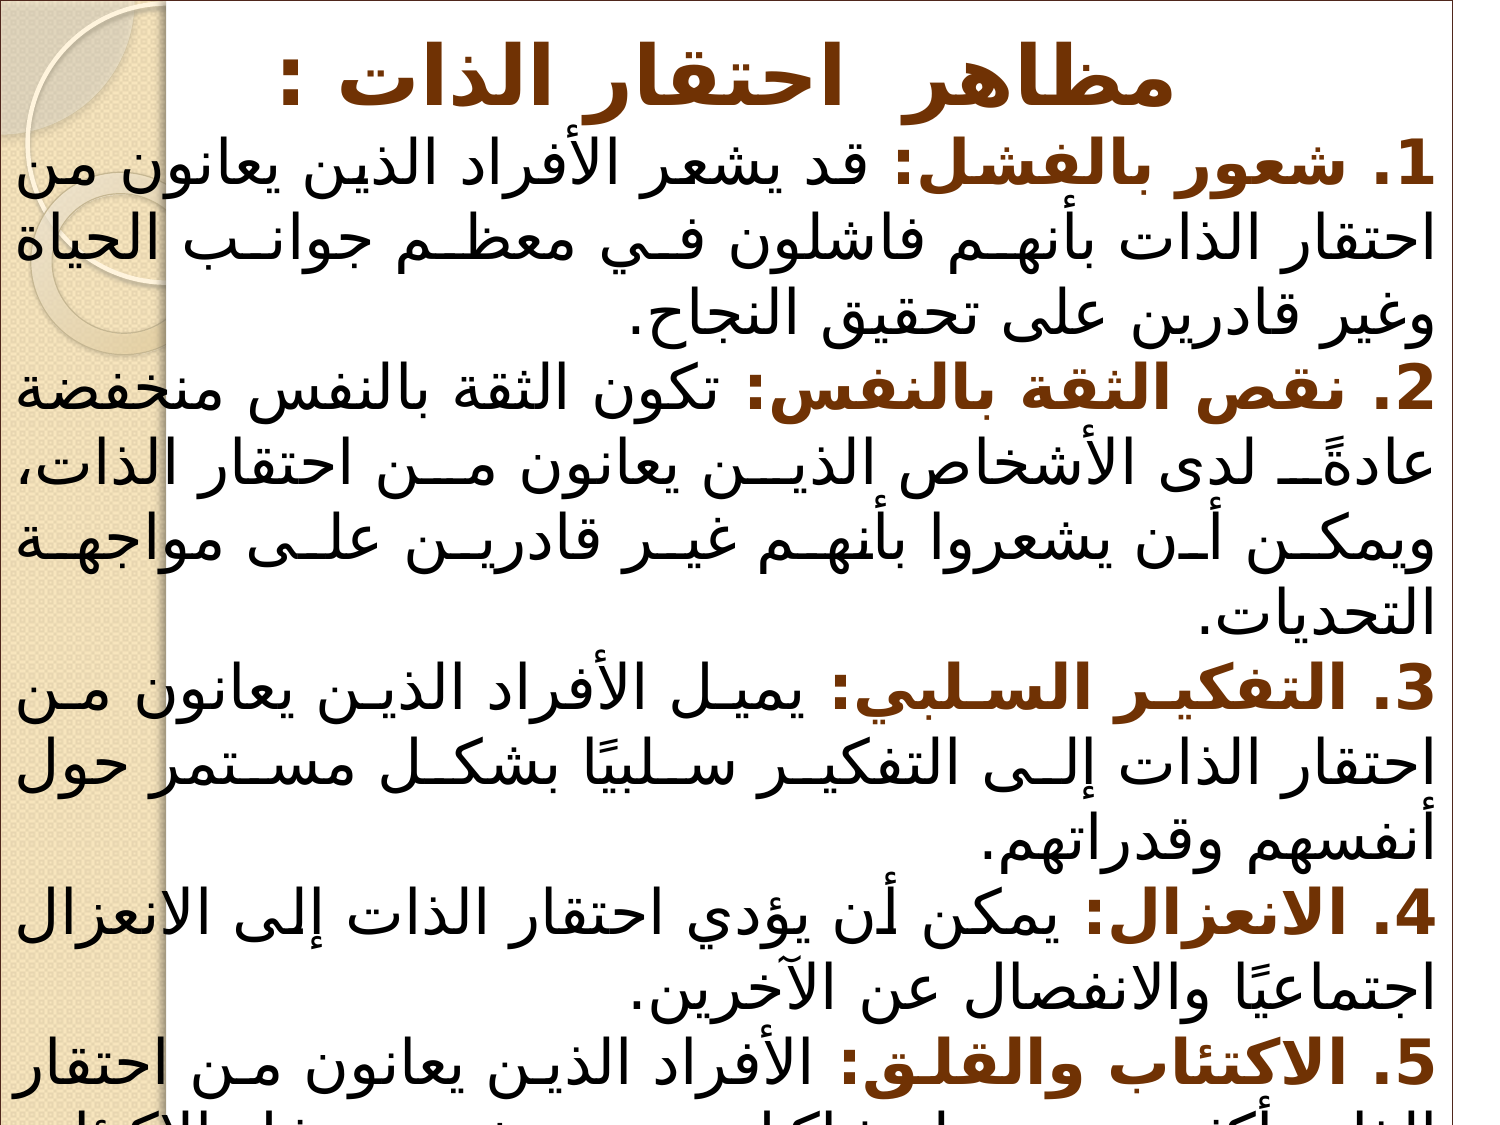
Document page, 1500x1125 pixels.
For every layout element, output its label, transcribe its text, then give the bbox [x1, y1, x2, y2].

text_box مظاهر احتقار الذات : 1. شعور بالفشل: قد يشعر الأفراد الذين يعانون من احتقار الذات بأنهم فاشلون في معظم جوانب الحياة وغير قادرين على تحقيق النجاح. 2. نقص الثقة بالنفس: تكون الثقة بالنفس منخفضة عادةً لدى الأشخاص الذين يعانون من احتقار الذات، ويمكن أن يشعروا بأنهم غير قادرين على مواجهة التحديات. 3. التفكير السلبي: يميل الأفراد الذين يعانون من احتقار الذات إلى التفكير سلبيًا بشكل مستمر حول أنفسهم وقدراتهم. 4. الانعزال: يمكن أن يؤدي احتقار الذات إلى الانعزال اجتماعيًا والانفصال عن الآخرين. 5. الاكتئاب والقلق: الأفراد الذين يعانون من احتقار الذات أكثر عرضة لمشاكل صحية نفسية مثل الاكتئاب والقلق. 6. السلوكيات الضارة: في بعض الحالات، قد يلجأ الأفراد إلى سلوكيات ضارة مثل تعاطي المخدرات أو الإفراط في تناول الكحول كوسيلة للتعامل مع احتقار الذات. [0, 0, 1453, 1125]
